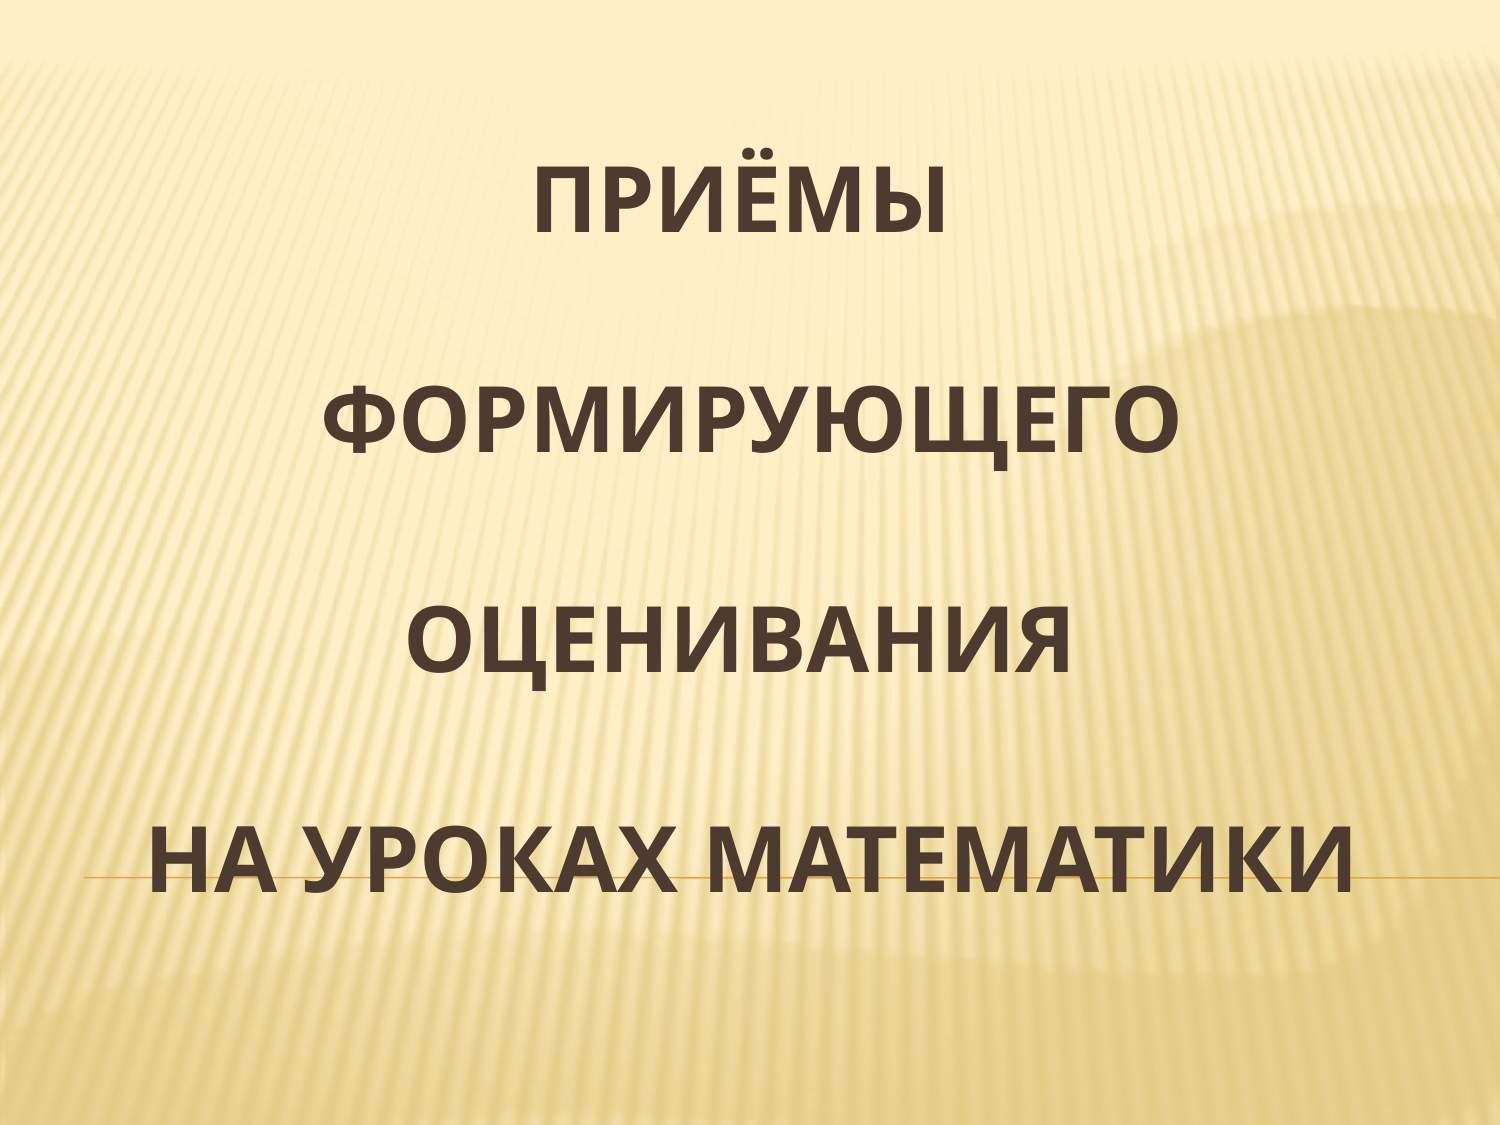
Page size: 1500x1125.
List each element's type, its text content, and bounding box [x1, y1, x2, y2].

title Приёмы формирующего оценивания на уроках математики [58, 23, 1447, 704]
